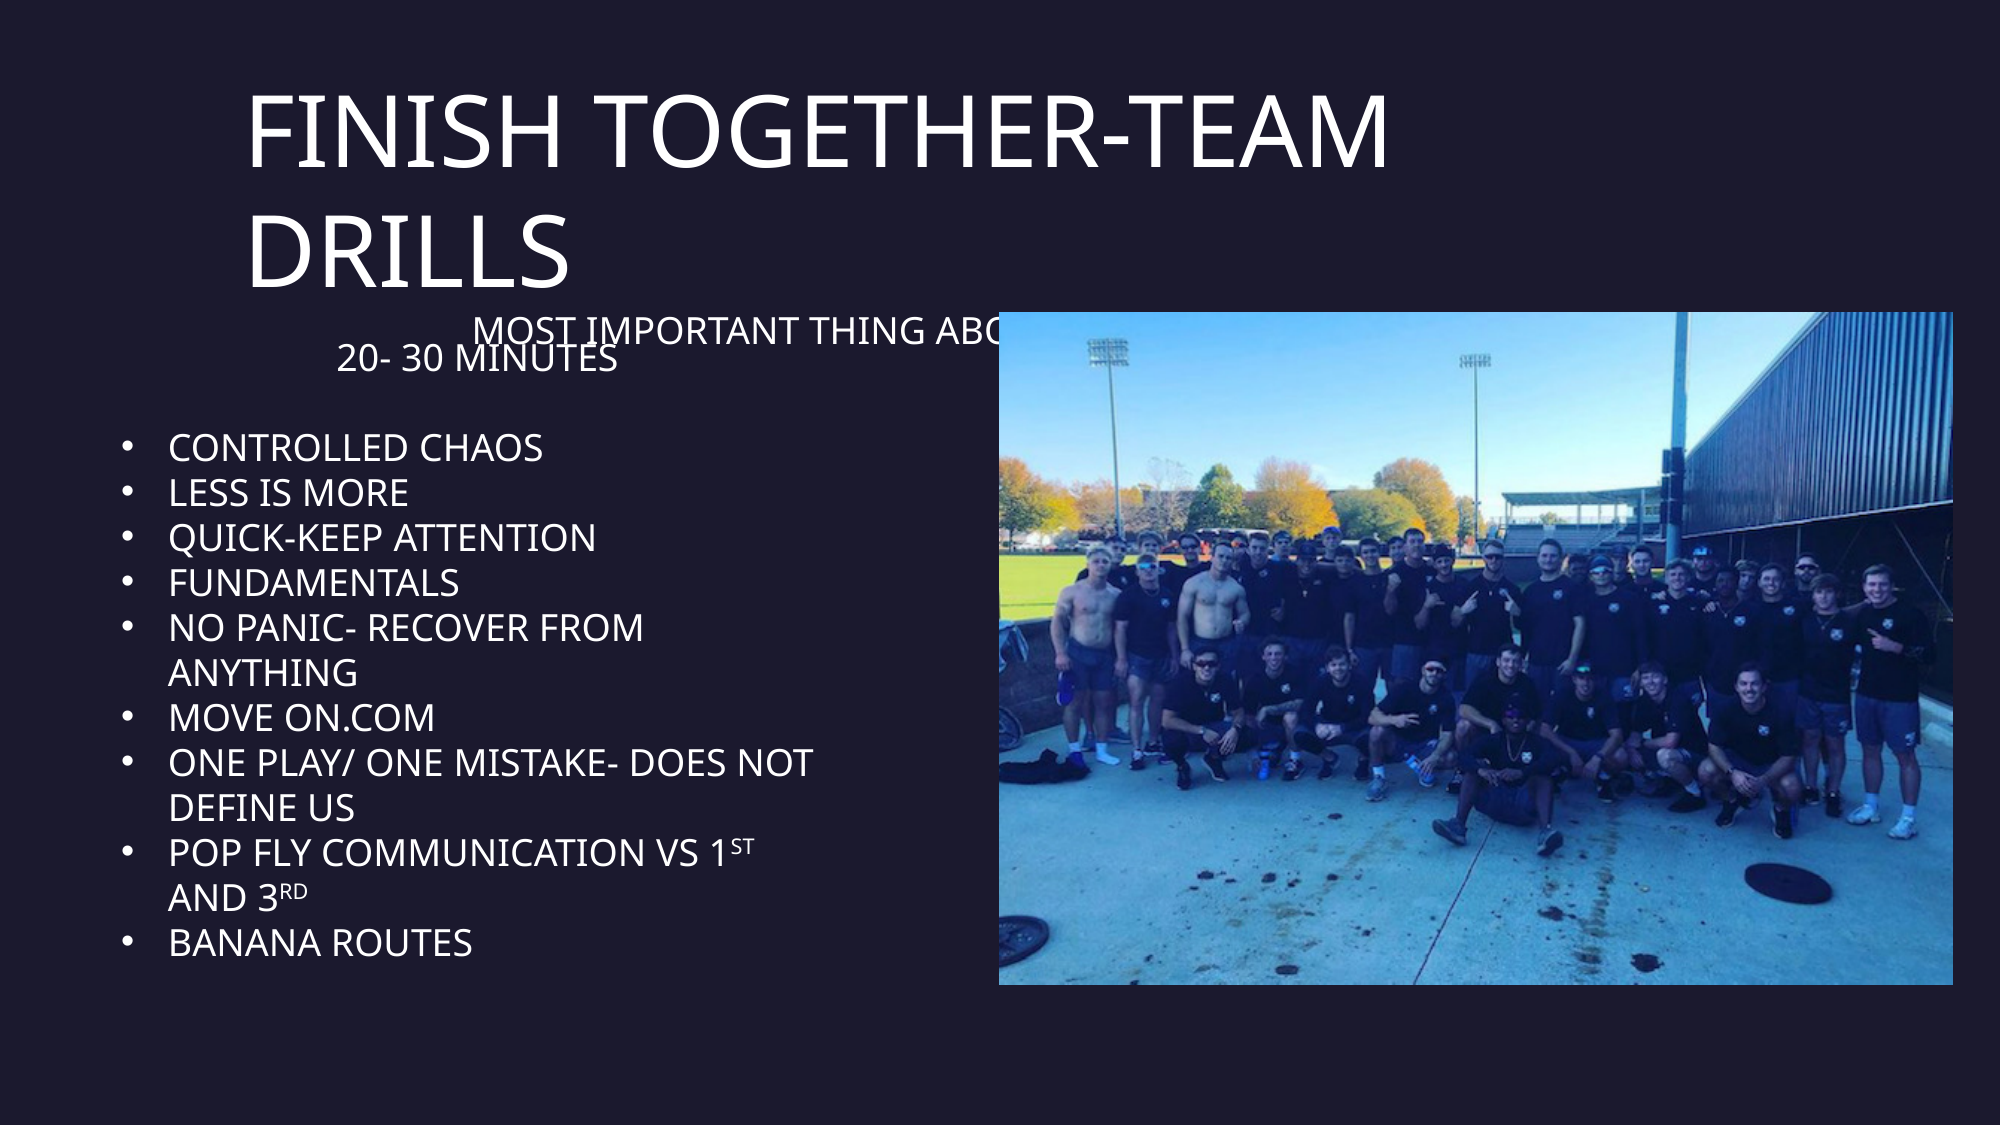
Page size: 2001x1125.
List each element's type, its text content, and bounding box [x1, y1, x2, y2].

text_box 20- 30 MINUTES CONTROLLED CHAOS LESS IS MORE QUICK-KEEP ATTENTION FUNDAMENTALS NO PANIC- RECOVER FROM ANYTHING MOVE ON.COM ONE PLAY/ ONE MISTAKE- DOES NOT DEFINE US POP FLY COMMUNICATION VS 1ST AND 3RD BANANA ROUTES [106, 326, 849, 1061]
picture [999, 312, 1953, 985]
text_box FINISH TOGETHER-TEAM DRILLS MOST IMPORTANT THING ABOUT TEAM DEFENSE = TEAM [228, 59, 1723, 360]
